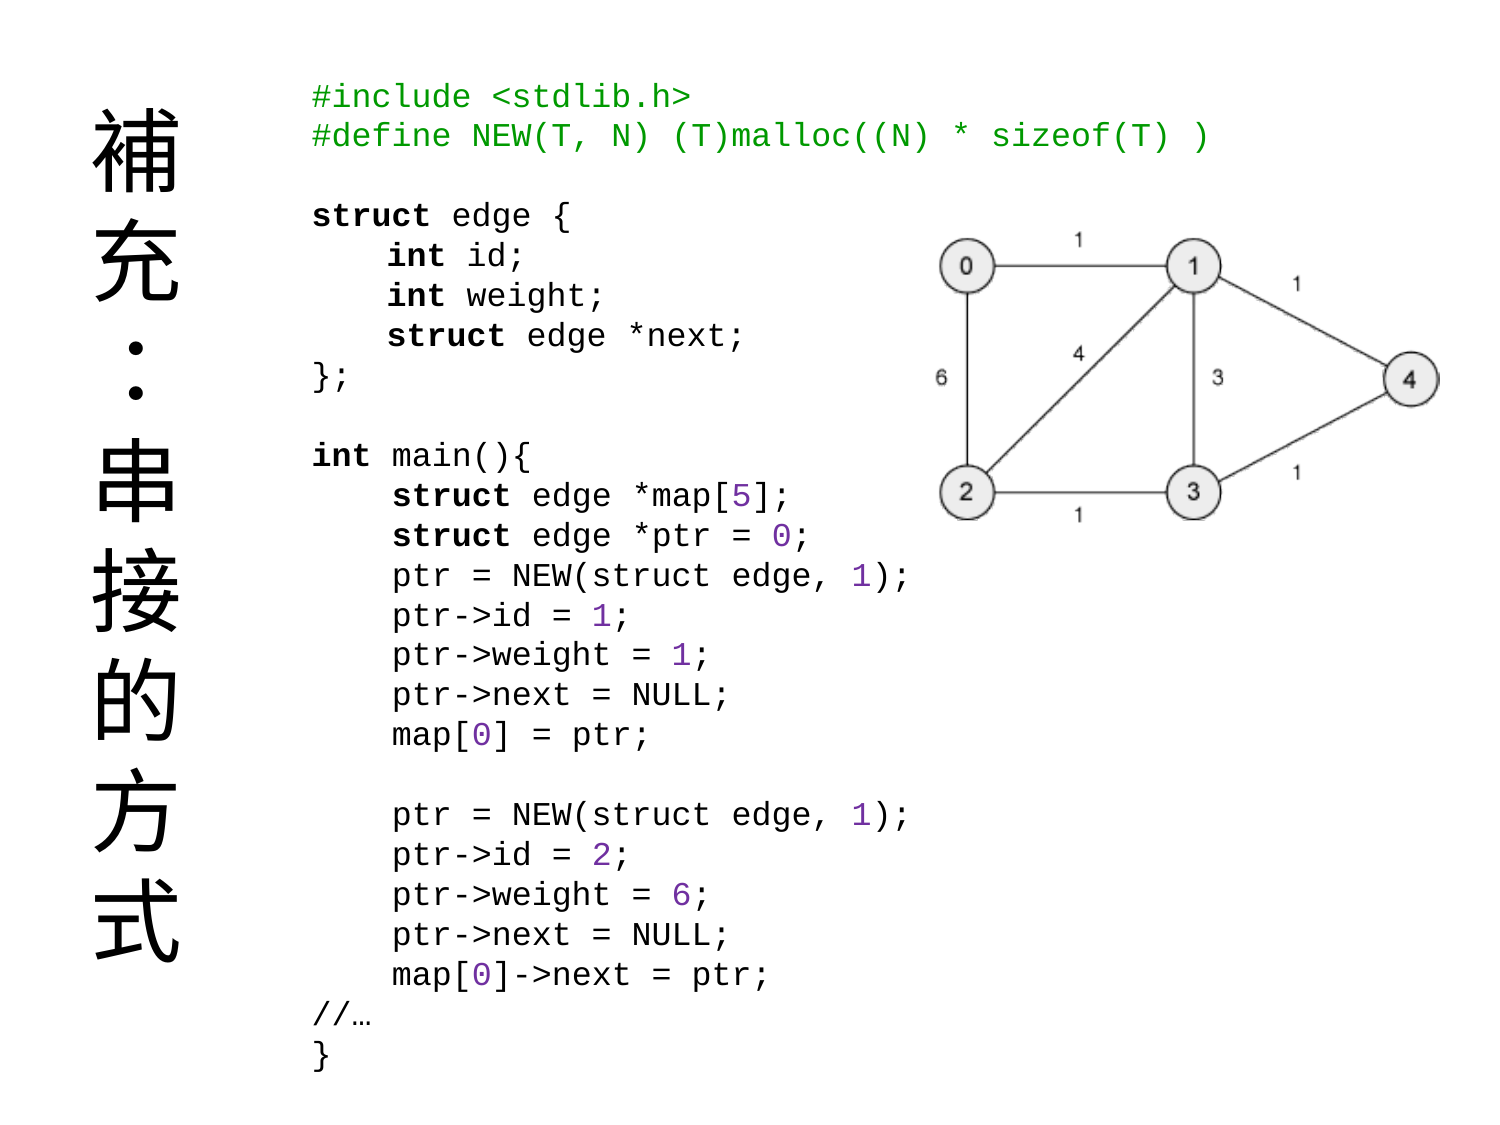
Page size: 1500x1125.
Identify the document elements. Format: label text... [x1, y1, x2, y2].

title 補充：串接的方式 [75, 45, 195, 1024]
text_box #include <stdlib.h> #define NEW(T, N) (T)malloc((N) * sizeof(T) ) struct edge { int id; int weight; struct edge *next; }; int main(){ struct edge *map[5]; struct edge *ptr = 0; ptr = NEW(struct edge, 1); ptr->id = 1; ptr->weight = 1; ptr->next = NULL; map[0] = ptr; ptr = NEW(struct edge, 1); ptr->id = 2; ptr->weight = 6; ptr->next = NULL; map[0]->next = ptr; //… } [296, 66, 1440, 1125]
picture [934, 231, 1440, 530]
